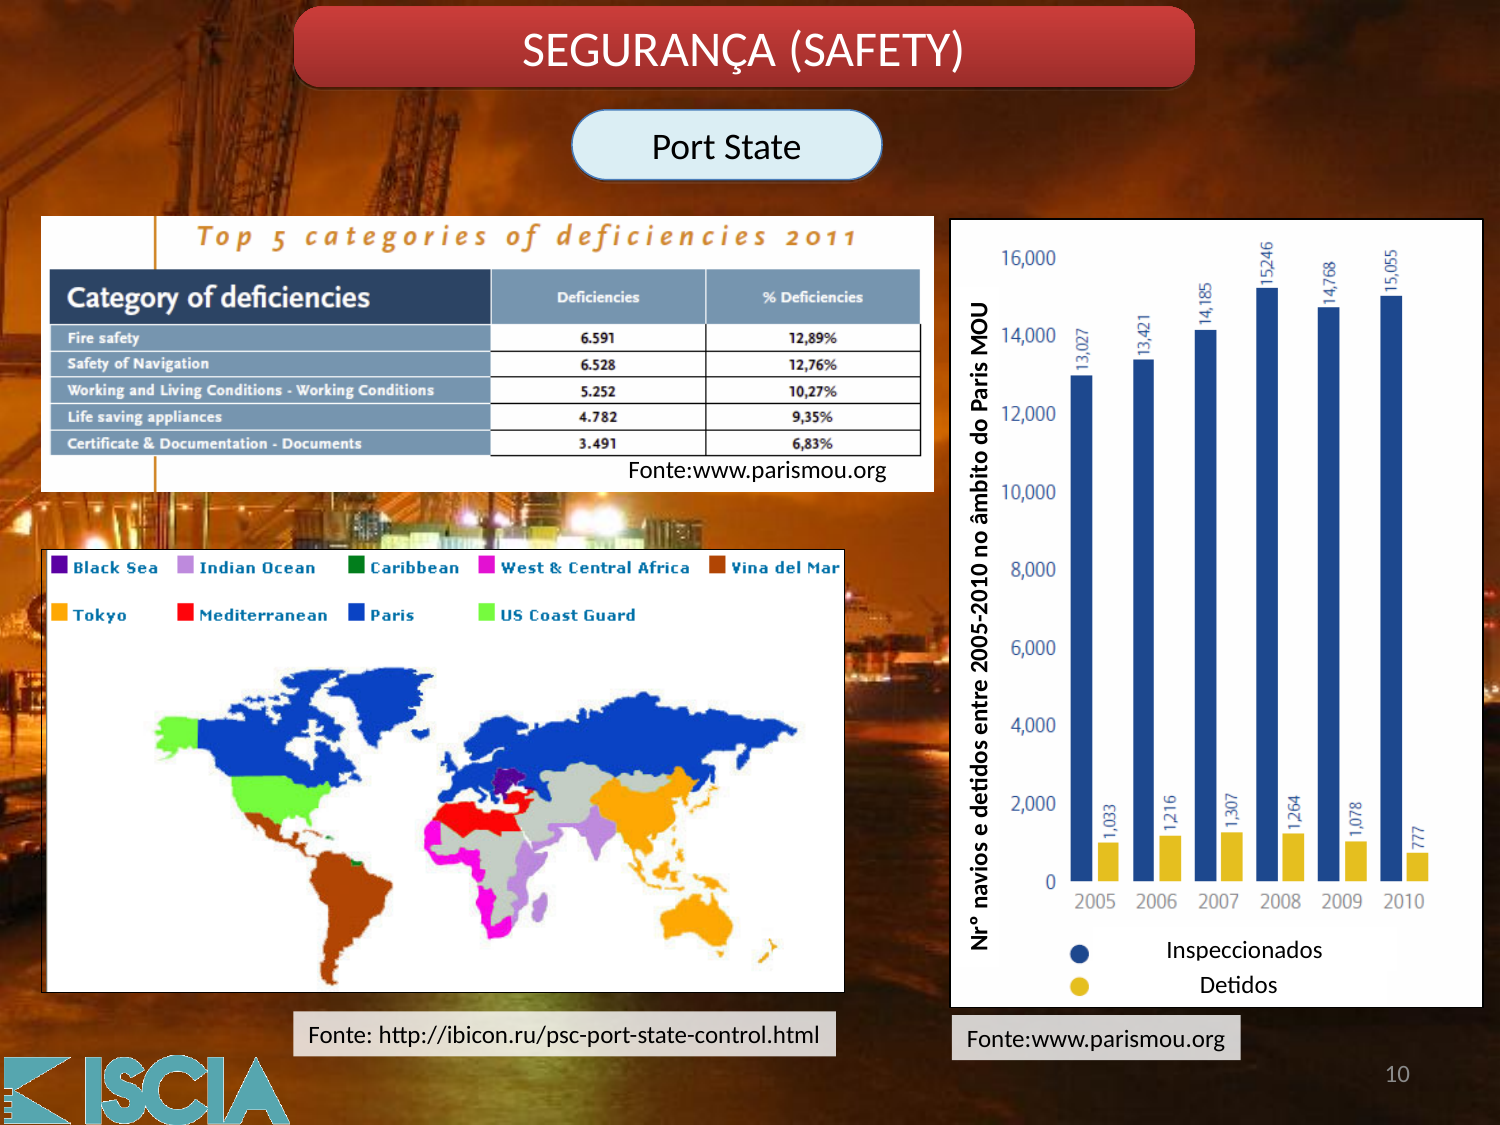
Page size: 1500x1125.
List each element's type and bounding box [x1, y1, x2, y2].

picture [0, 0, 1500, 1125]
text_box [41, 109, 1483, 1061]
